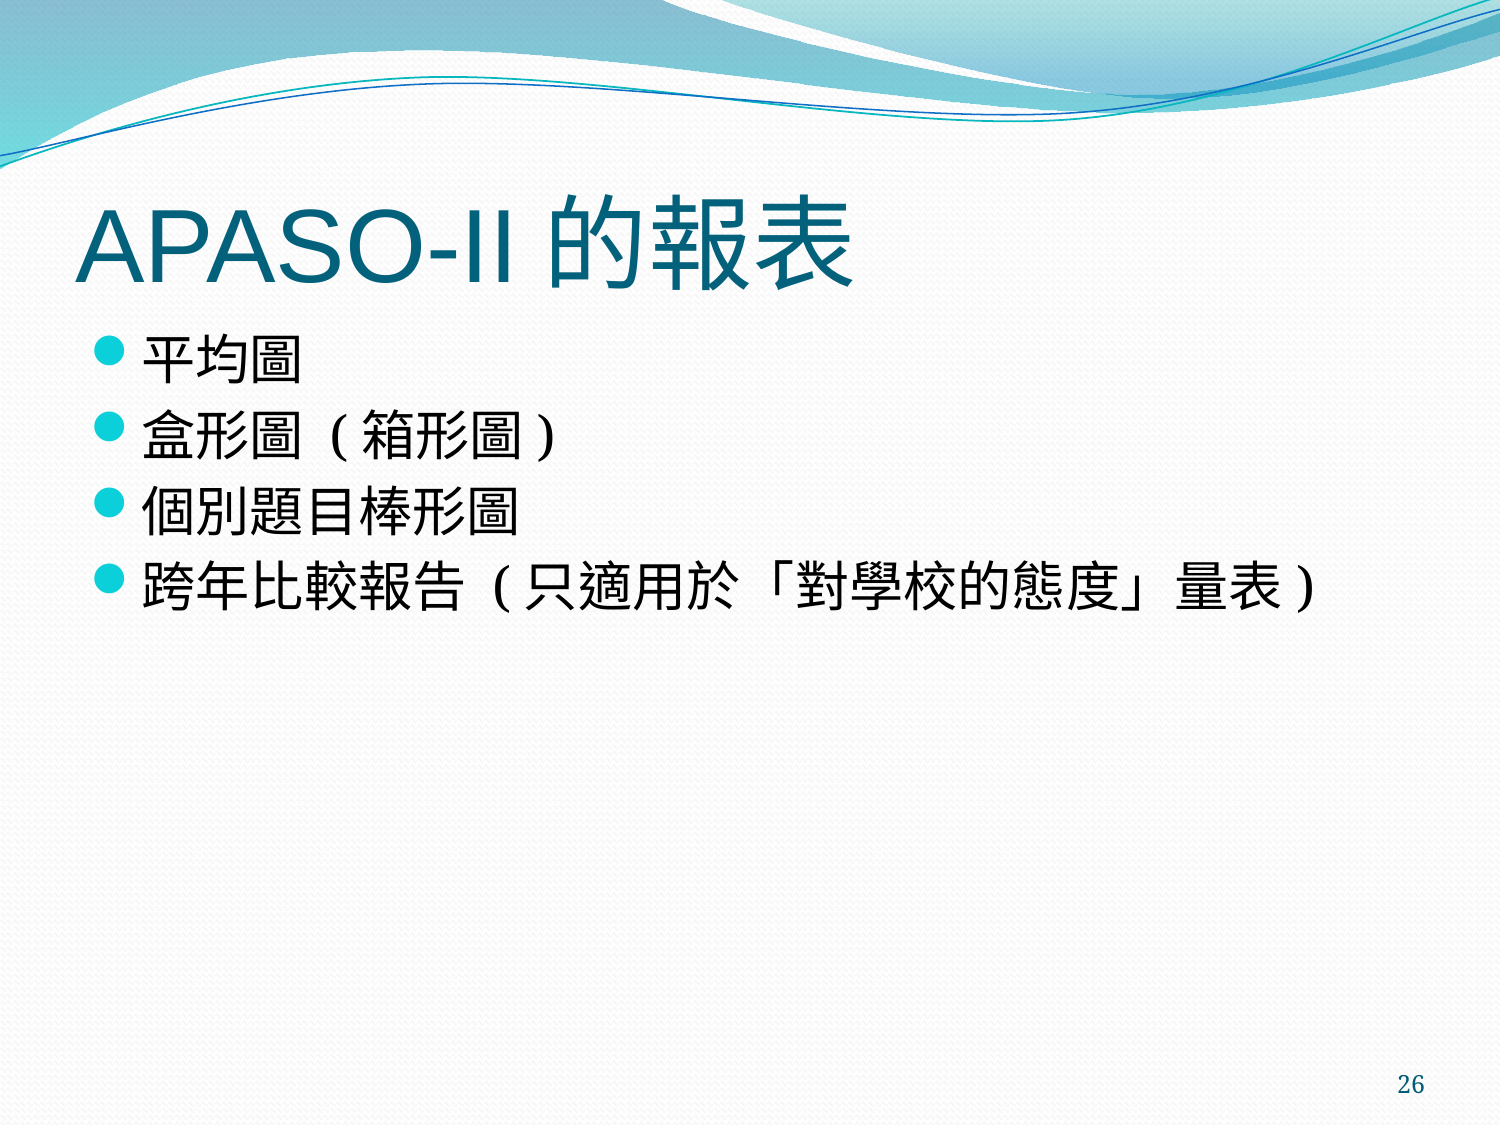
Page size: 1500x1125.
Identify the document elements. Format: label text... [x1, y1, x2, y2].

slide_number 26 [1299, 1042, 1425, 1103]
title APASO-II的報表 [74, 115, 1426, 304]
list 平均圖 盒形圖 (箱形圖) 個別題目棒形圖 跨年比較報告 (只適用於「對學校的態度」量表) [74, 317, 1426, 1038]
